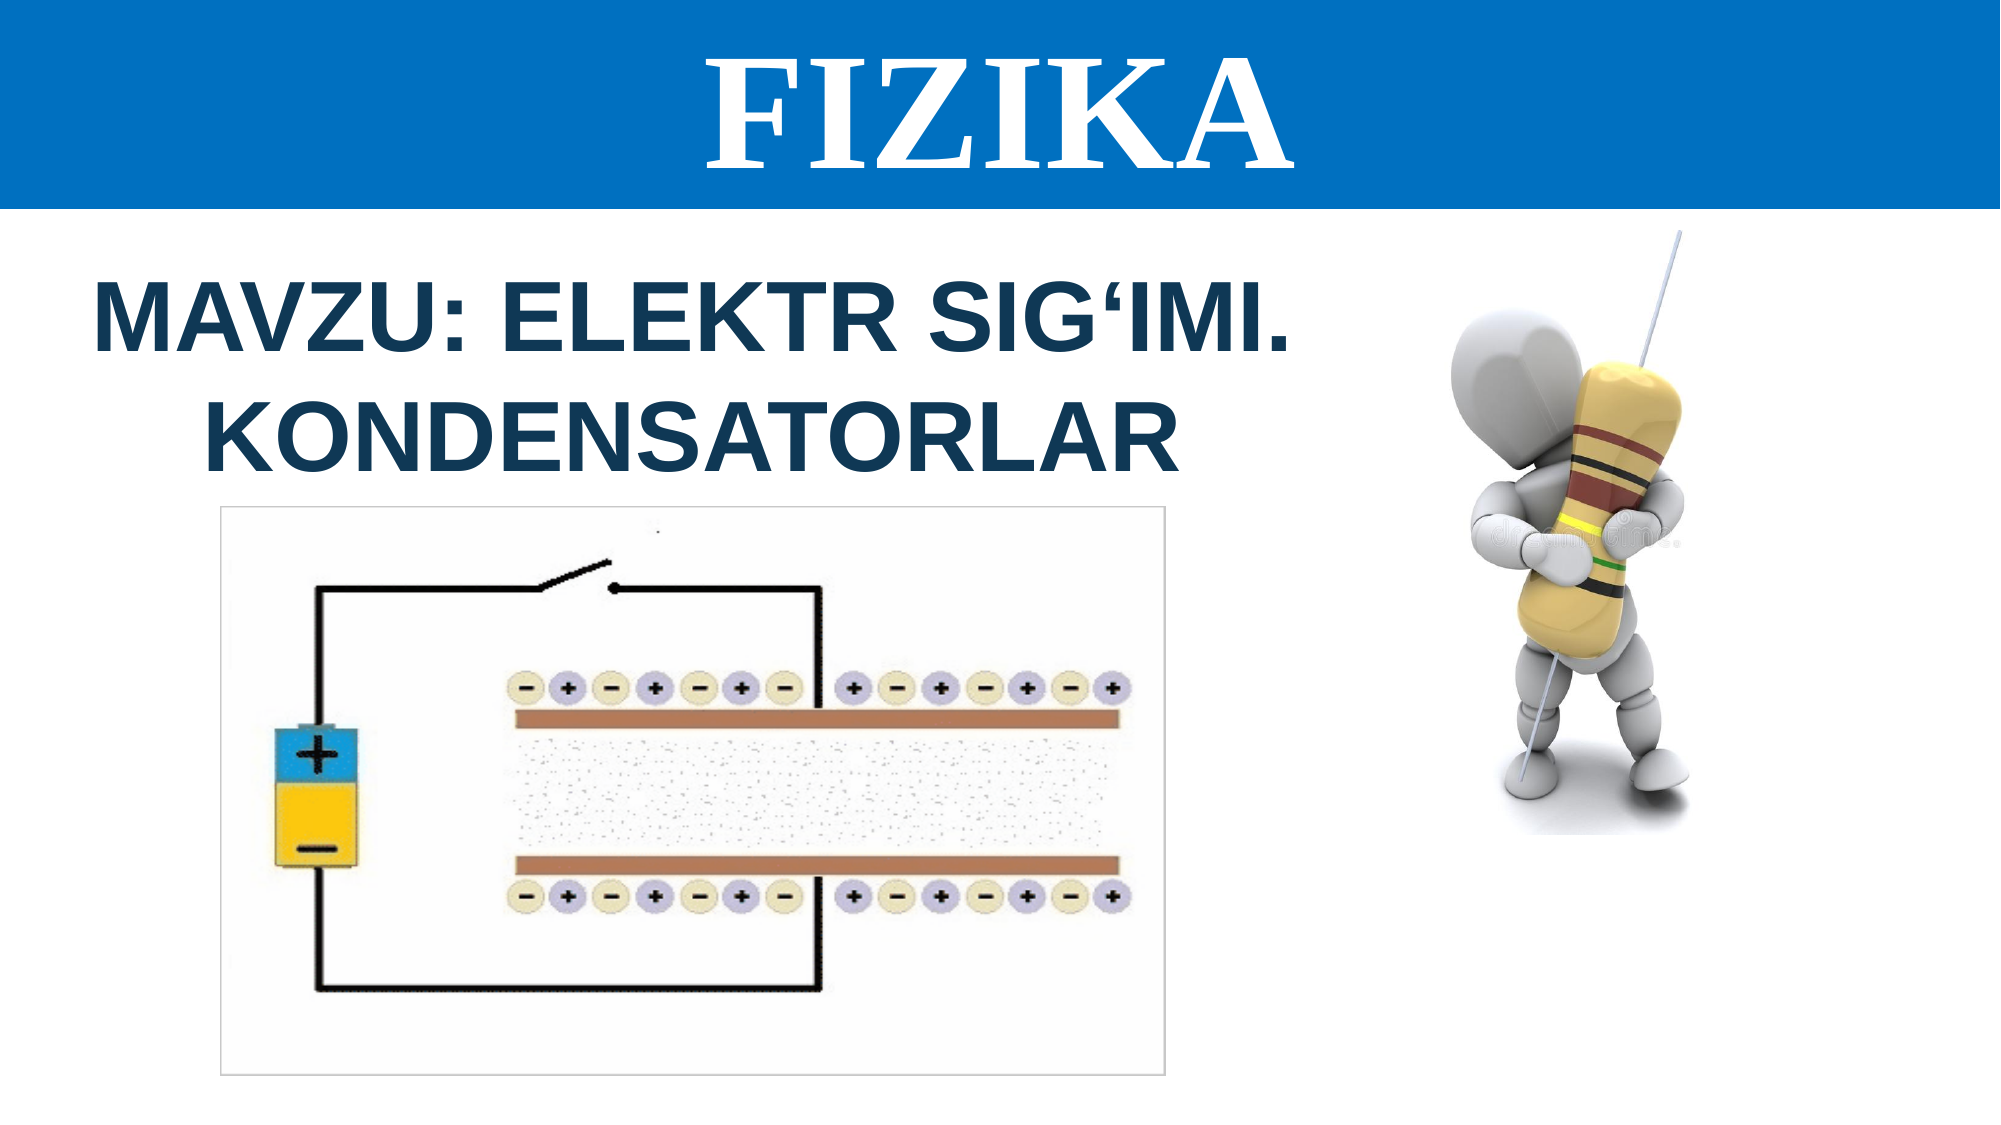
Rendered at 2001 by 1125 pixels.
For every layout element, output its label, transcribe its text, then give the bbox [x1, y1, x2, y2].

text_box MAVZU: ELEKTR SIG‘IMI. KONDENSATORLAR [66, 244, 1319, 499]
picture [1366, 219, 1805, 835]
picture [220, 506, 1166, 1076]
text_box FIZIKA [0, 0, 2000, 209]
